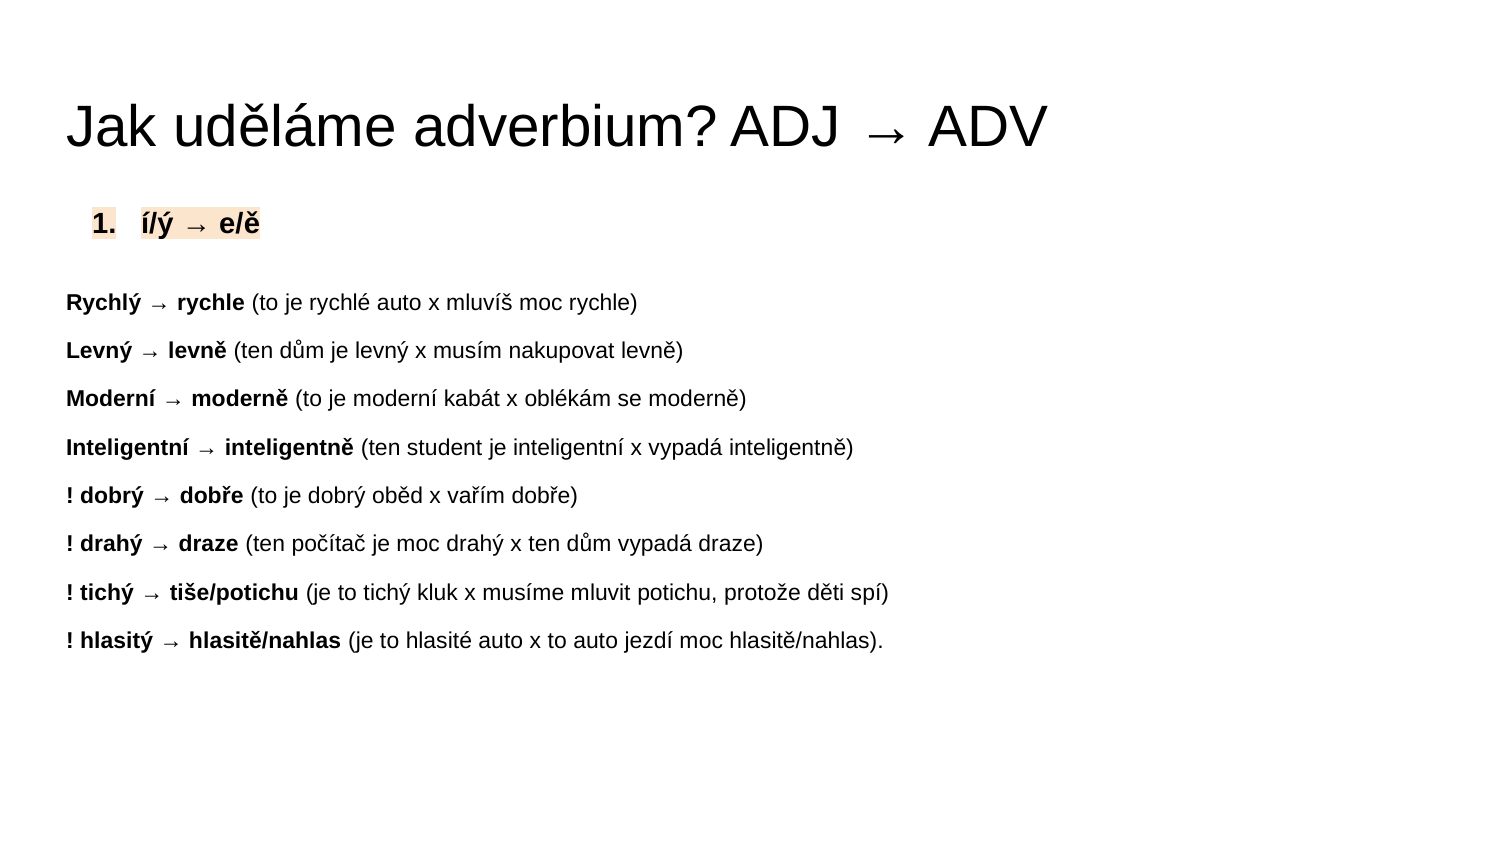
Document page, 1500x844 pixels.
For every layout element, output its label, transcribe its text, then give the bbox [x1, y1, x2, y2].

list í/ý → e/ě Rychlý → rychle (to je rychlé auto x mluvíš moc rychle) Levný → levně (ten dům je levný x musím nakupovat levně) Moderní → moderně (to je moderní kabát x oblékám se moderně) Inteligentní → inteligentně (ten student je inteligentní x vypadá inteligentně) ! dobrý → dobře (to je dobrý oběd x vařím dobře) ! drahý → draze (ten počítač je moc drahý x ten dům vypadá draze) ! tichý → tiše/potichu (je to tichý kluk x musíme mluvit potichu, protože děti spí) ! hlasitý → hlasitě/nahlas (je to hlasité auto x to auto jezdí moc hlasitě/nahlas). [51, 189, 1449, 750]
title Jak uděláme adverbium? ADJ → ADV [51, 72, 1449, 167]
